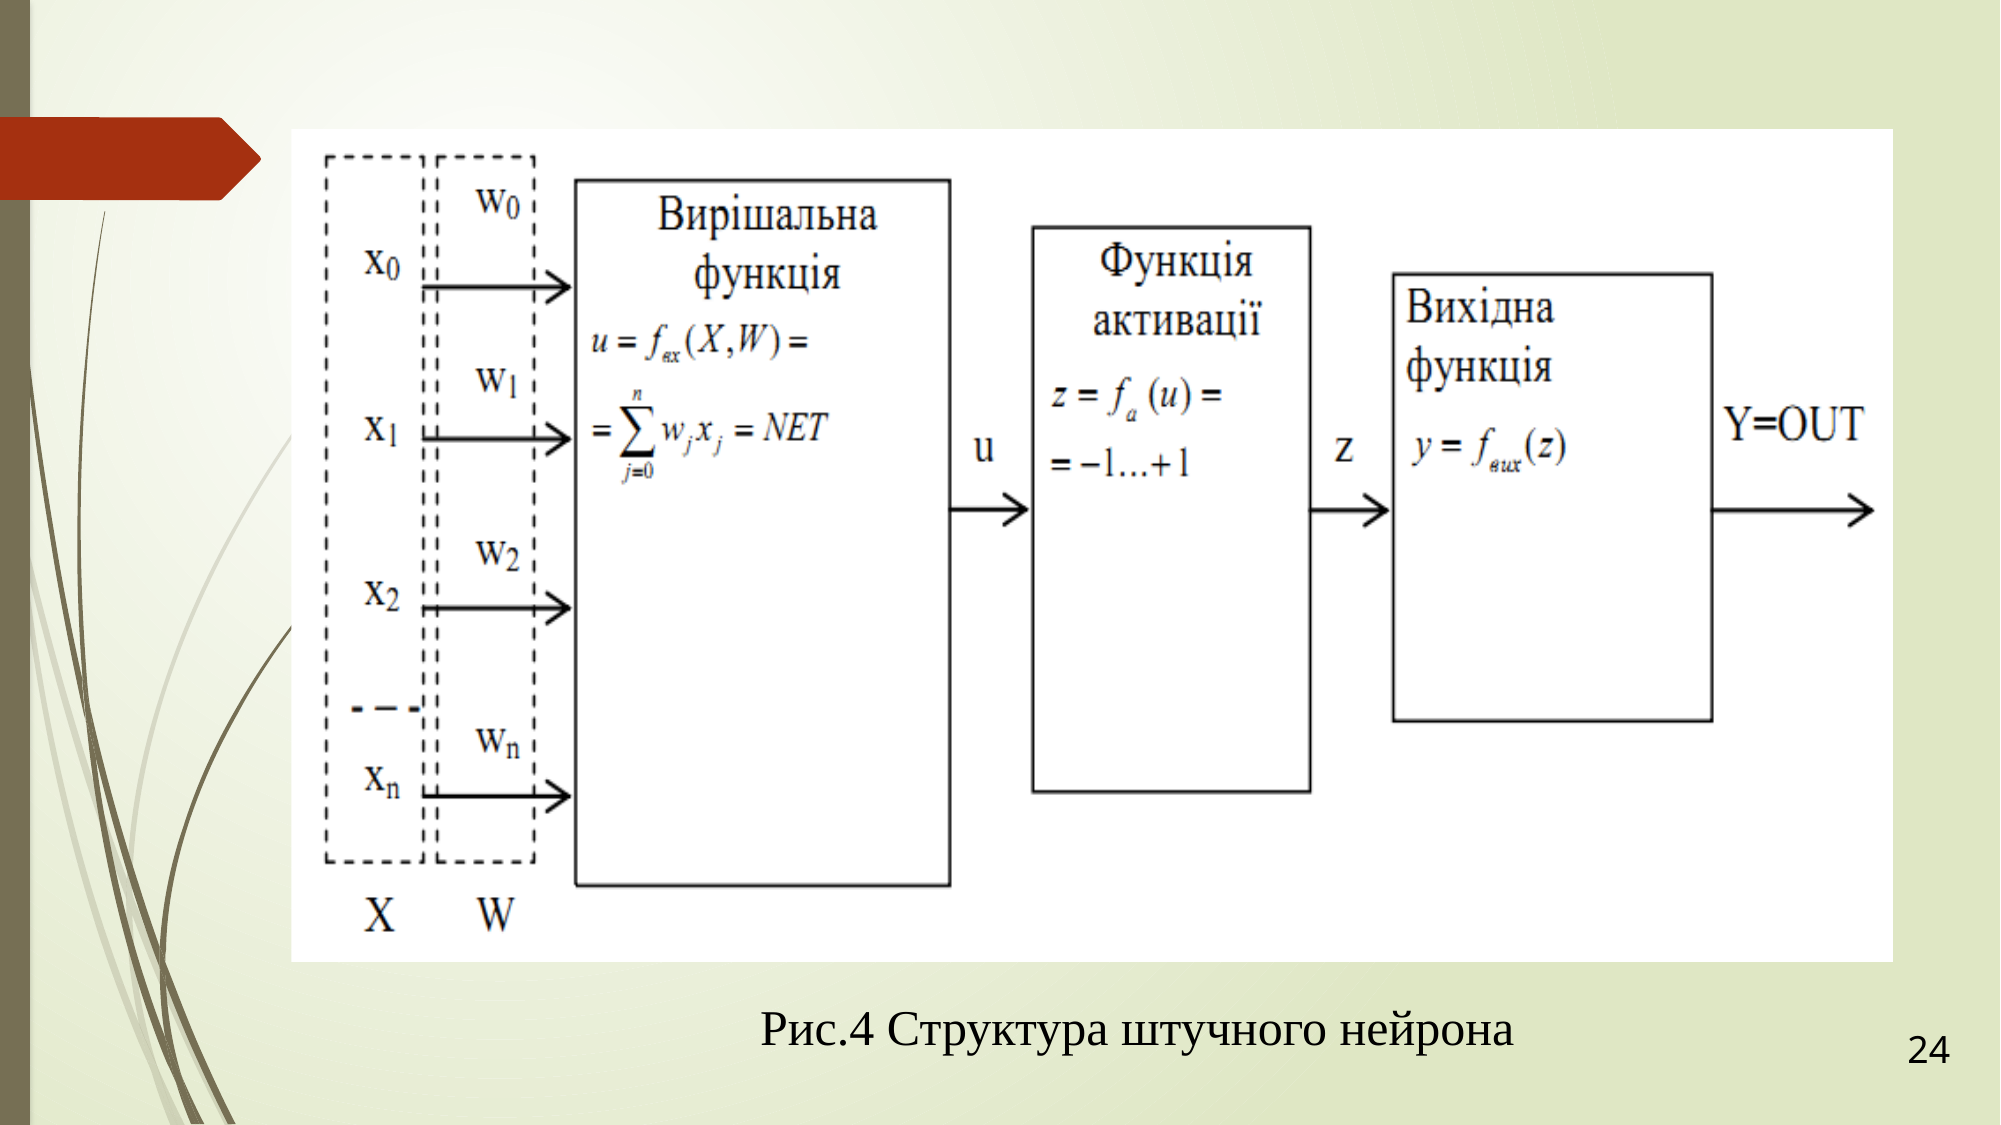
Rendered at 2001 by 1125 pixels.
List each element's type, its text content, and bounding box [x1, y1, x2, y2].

text_box Рис.4 Структура штучного нейрона [745, 987, 1530, 1063]
picture [291, 129, 1894, 962]
text_box 24 [1892, 1018, 1966, 1078]
